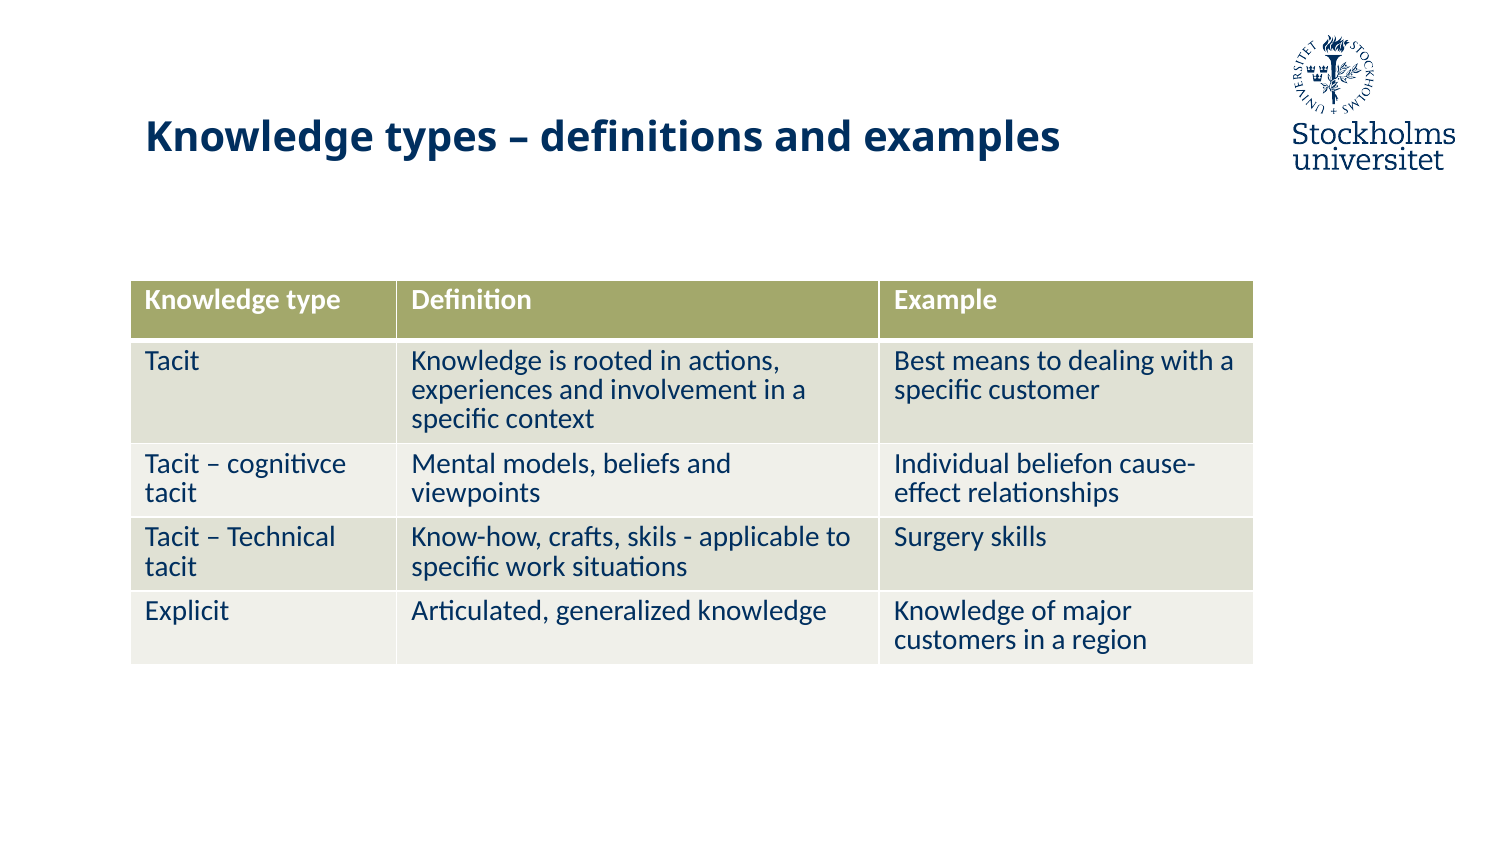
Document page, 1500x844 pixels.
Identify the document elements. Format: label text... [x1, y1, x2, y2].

picture [1293, 35, 1455, 170]
table_cell Tacit – Technical tacit [131, 518, 396, 590]
table_cell Surgery skills [880, 518, 1253, 590]
table_cell Know-how, crafts, skils - applicable to specific work situations [397, 518, 878, 590]
table_cell Articulated, generalized knowledge [397, 592, 878, 664]
table_cell Mental models, beliefs and viewpoints [397, 444, 878, 516]
table_cell Knowledge is rooted in actions, experiences and involvement in a specific context [397, 343, 878, 443]
title Knowledge types – definitions and examples [129, 102, 1254, 201]
table_cell Best means to dealing with a specific customer [880, 343, 1253, 443]
table_cell Individual beliefon cause-effect relationships [880, 444, 1253, 516]
table_header Definition [397, 281, 878, 338]
table_cell Tacit [131, 343, 396, 443]
table_header Knowledge type [131, 281, 396, 338]
table_cell Tacit – cognitivce tacit [131, 444, 396, 516]
table_cell Knowledge of major customers in a region [880, 592, 1253, 664]
table_header Example [880, 281, 1253, 338]
table_cell Explicit [131, 592, 396, 664]
